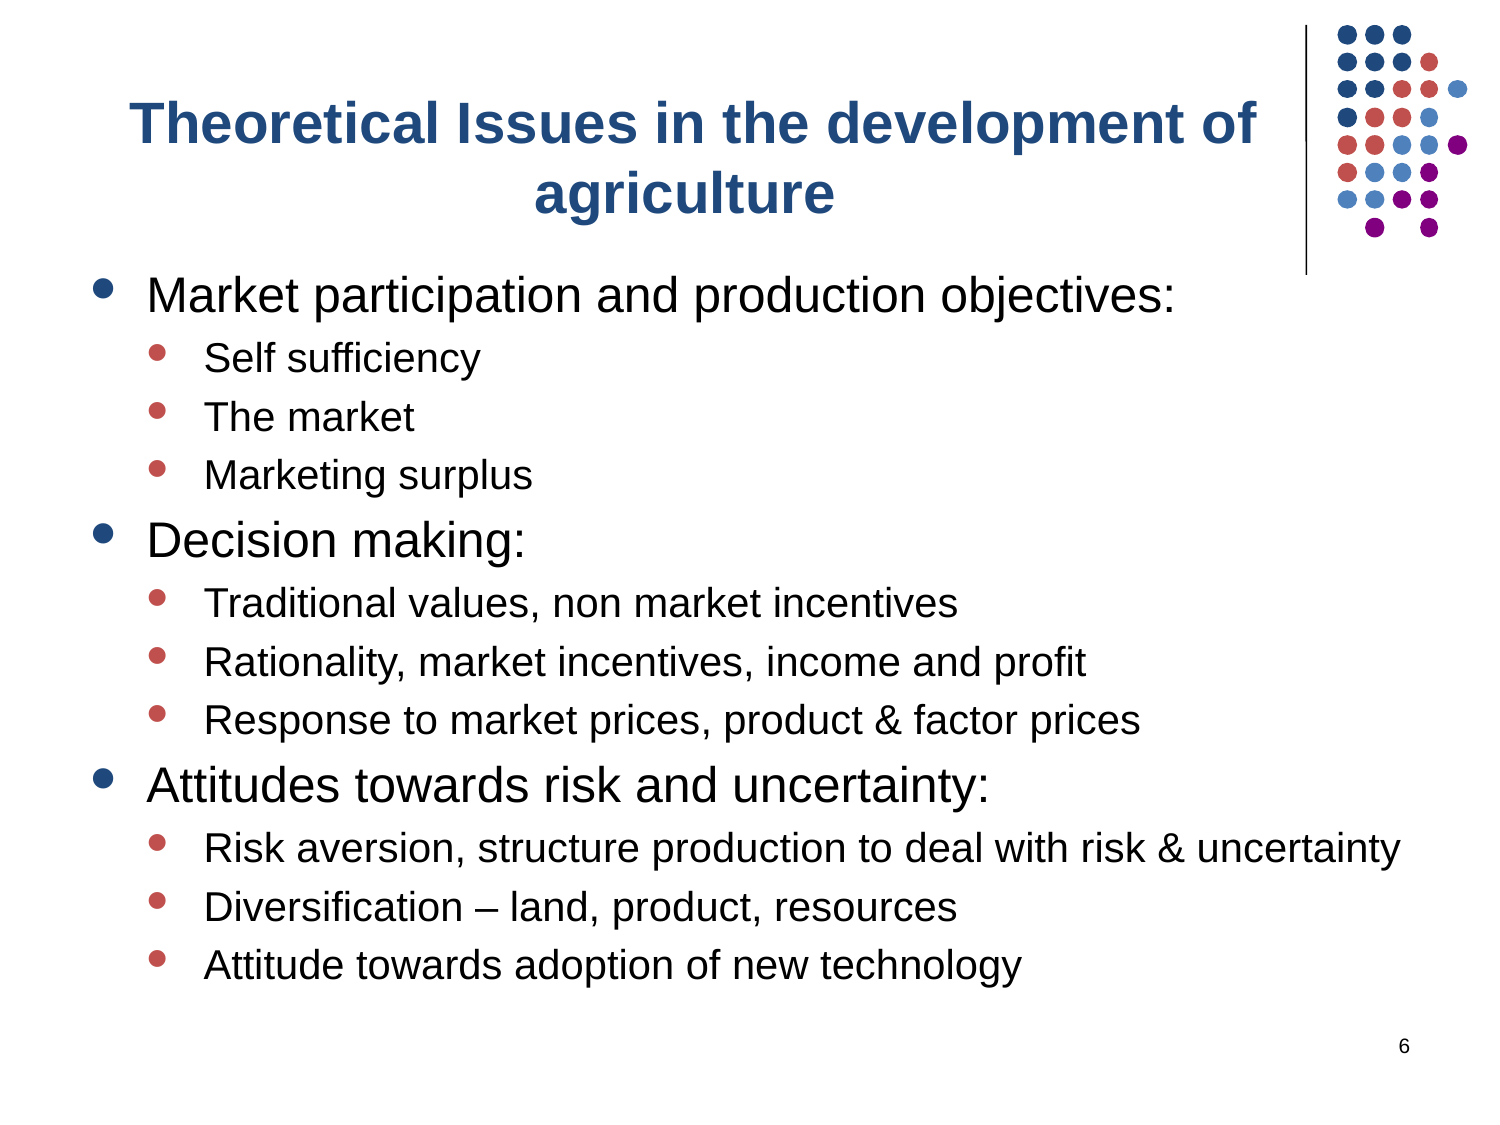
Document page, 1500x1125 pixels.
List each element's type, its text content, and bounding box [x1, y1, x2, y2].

slide_number 6 [1074, 1024, 1426, 1101]
list Market participation and production objectives: Self sufficiency The market Marketing surplus Decision making: Traditional values, non market incentives Rationality, market incentives, income and profit Response to market prices, product & factor prices Attitudes towards risk and uncertainty: Risk aversion, structure production to deal with risk & uncertainty Diversification – land, product, resources Attitude towards adoption of new technology [74, 255, 1426, 1047]
title Theoretical Issues in the development of agriculture [74, 19, 1313, 233]
